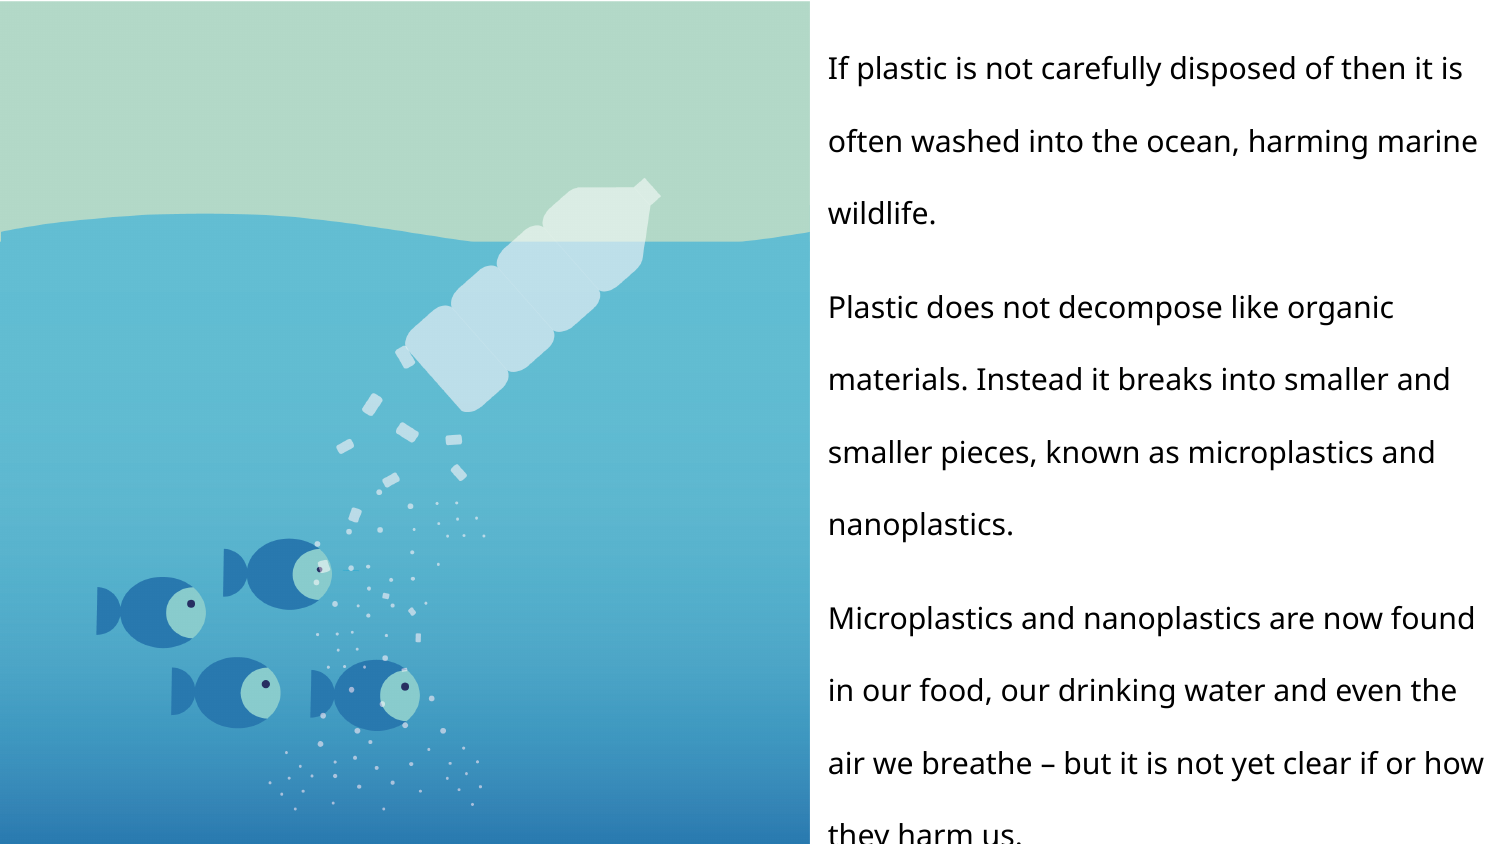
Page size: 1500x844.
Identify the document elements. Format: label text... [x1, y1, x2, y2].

picture [0, 0, 810, 844]
list If plastic is not carefully disposed of then it is often washed into the ocean, harming marine wildlife. Plastic does not decompose like organic materials. Instead it breaks into smaller and smaller pieces, known as microplastics and nanoplastics. Microplastics and nanoplastics are now found in our food, our drinking water and even the air we breathe – but it is not yet clear if or how they harm us. [816, 7, 1500, 832]
